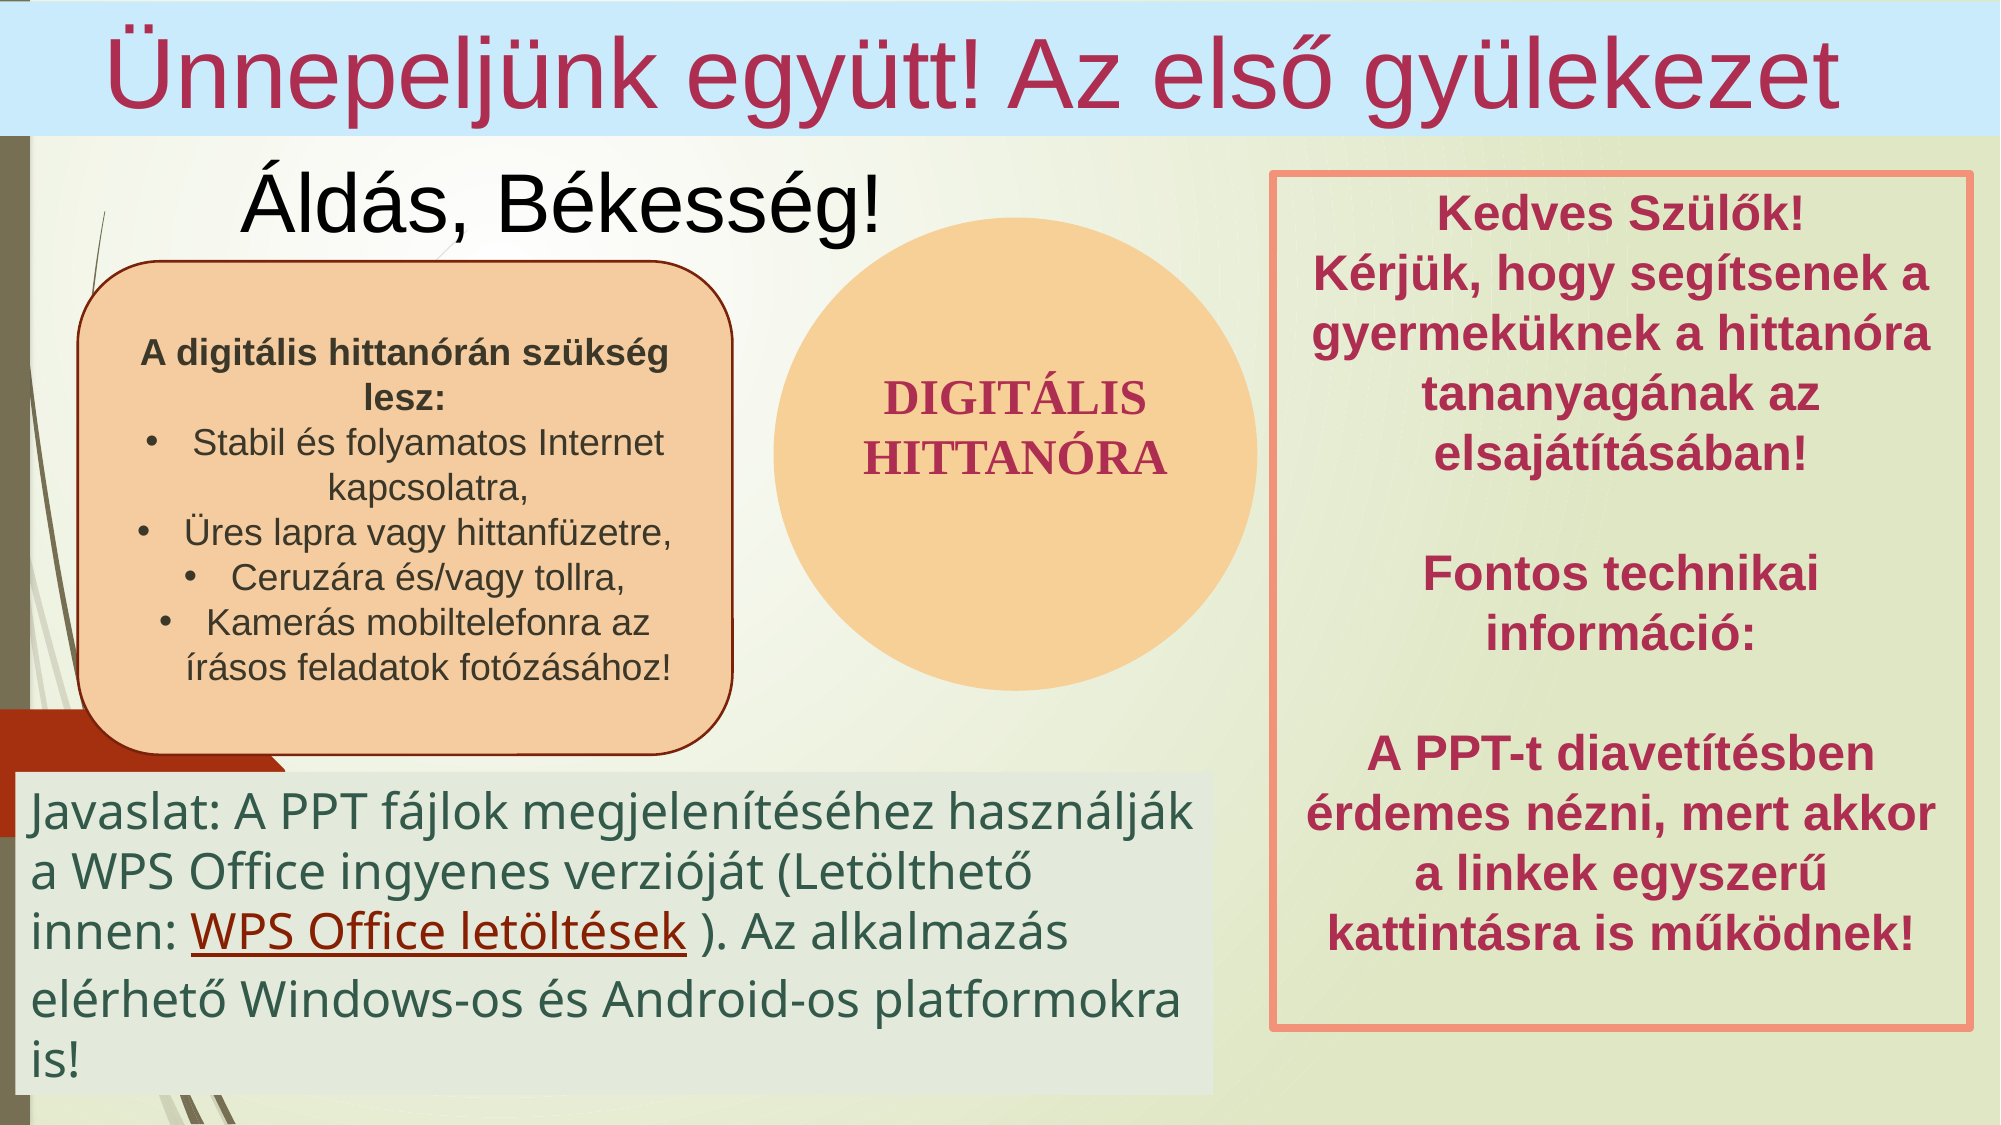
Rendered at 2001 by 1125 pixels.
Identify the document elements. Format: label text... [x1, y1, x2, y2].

text_box A digitális hittanórán szükség lesz: Stabil és folyamatos Internet kapcsolatra, Üres lapra vagy hittanfüzetre, Ceruzára és/vagy tollra, Kamerás mobiltelefonra az írásos feladatok fotózásához! [76, 259, 734, 757]
text_box Ünnepeljünk együtt! Az első gyülekezet [0, 1, 2000, 136]
text_box Kedves Szülők! Kérjük, hogy segítsenek a gyermeküknek a hittanóra tananyagának az elsajátításában! Fontos technikai információ: A PPT-t diavetítésben érdemes nézni, mert akkor a linkek egyszerű kattintásra is működnek! [1272, 173, 1970, 1029]
text_box DIGITÁLIS HITTANÓRA [772, 216, 1259, 693]
text_box Javaslat: A PPT fájlok megjelenítéséhez használják a WPS Office ingyenes verzióját (Letölthető innen: WPS Office letöltések ). Az alkalmazás elérhető Windows-os és Android-os platformokra is! [15, 771, 1214, 1095]
text_box Áldás, Békesség! [225, 141, 900, 257]
